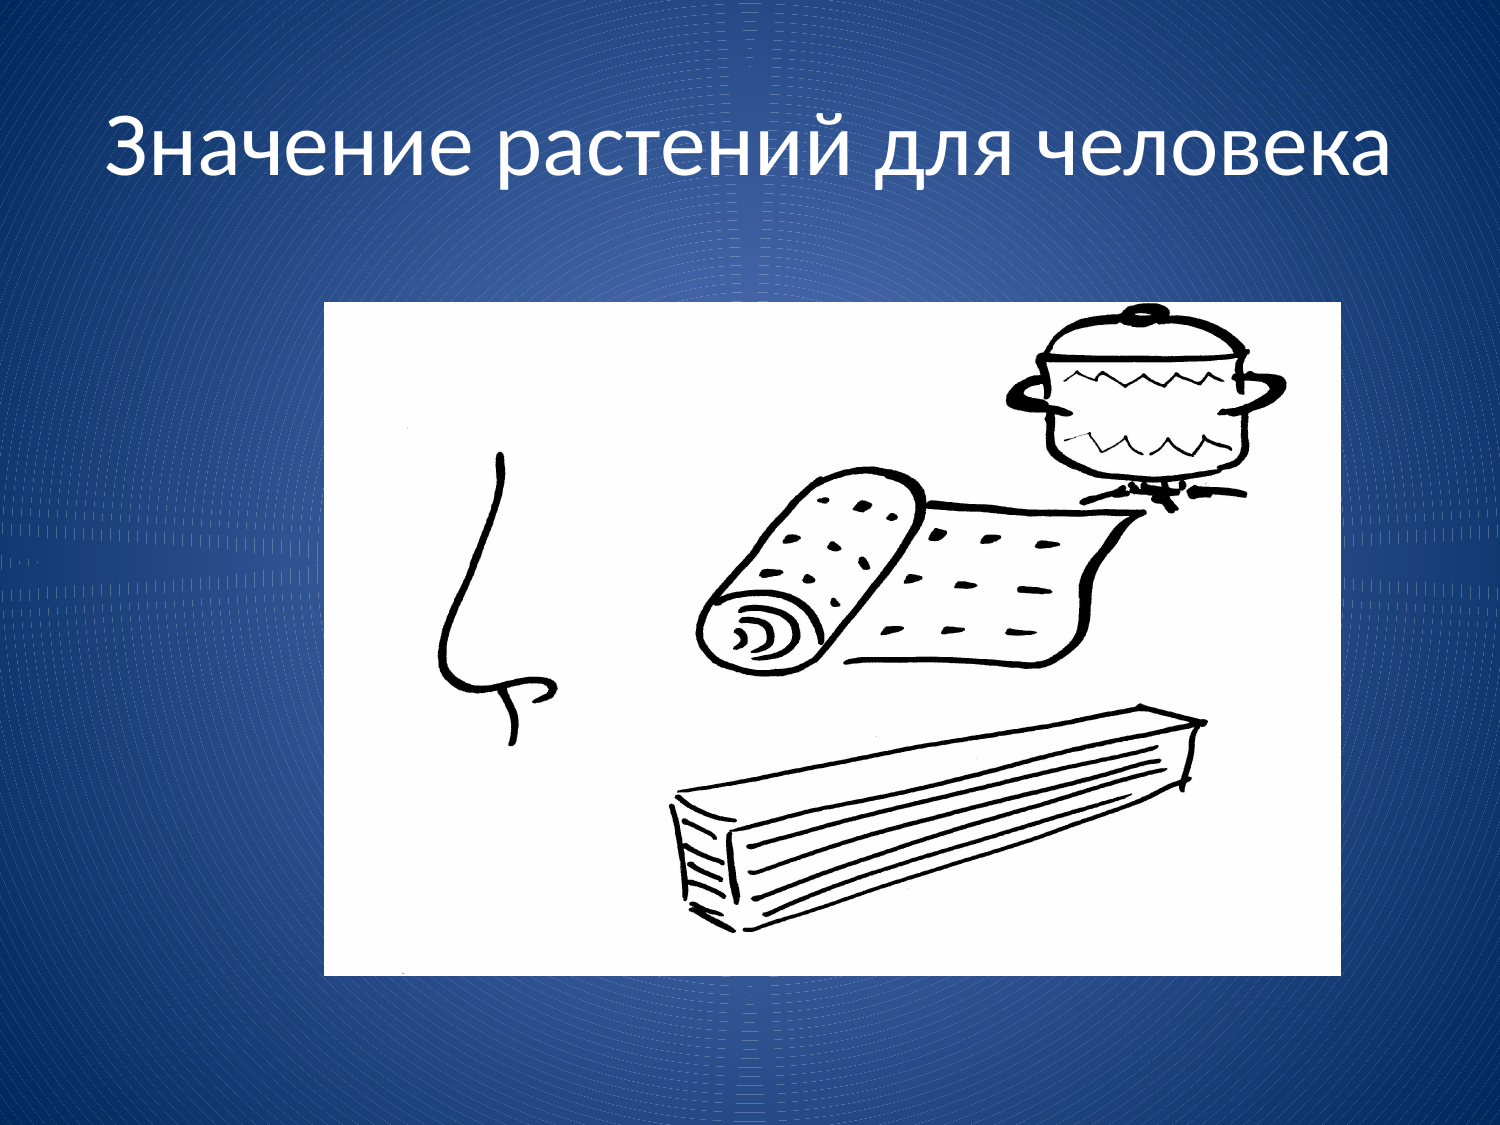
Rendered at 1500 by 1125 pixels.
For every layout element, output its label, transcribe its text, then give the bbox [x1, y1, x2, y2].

title Значение растений для человека [75, 45, 1425, 233]
picture [324, 302, 1341, 977]
